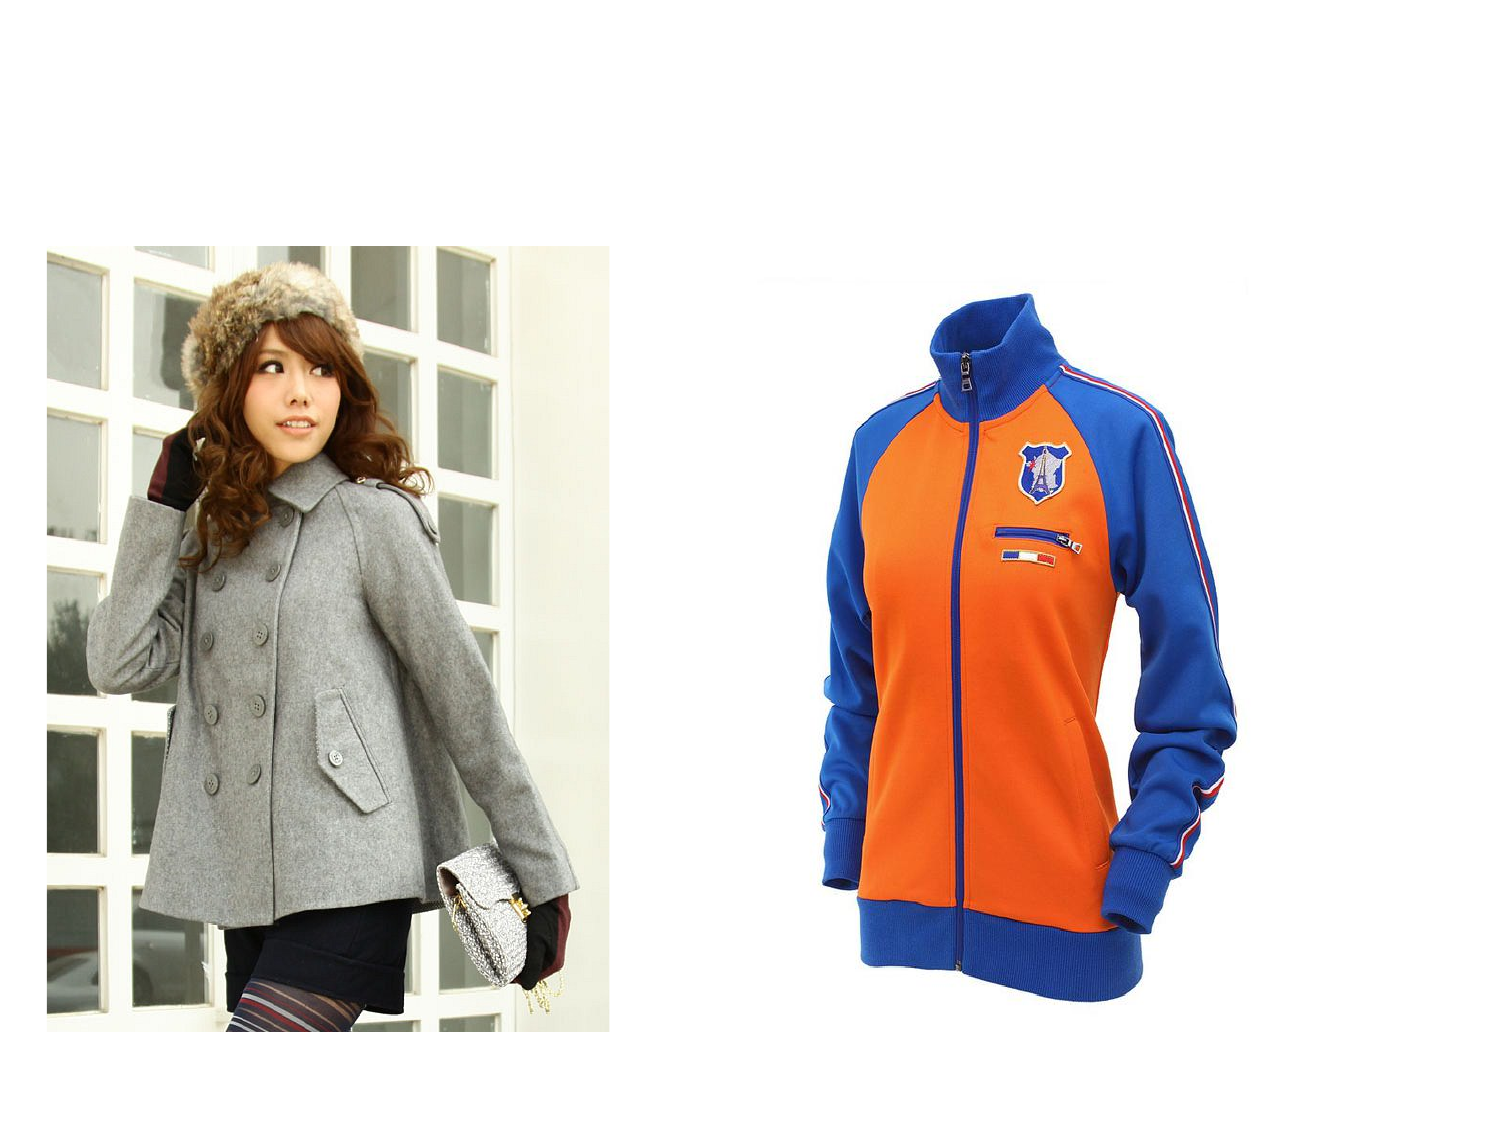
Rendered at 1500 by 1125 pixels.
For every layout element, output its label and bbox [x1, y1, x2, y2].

picture [702, 269, 1348, 1032]
picture [46, 245, 610, 1032]
